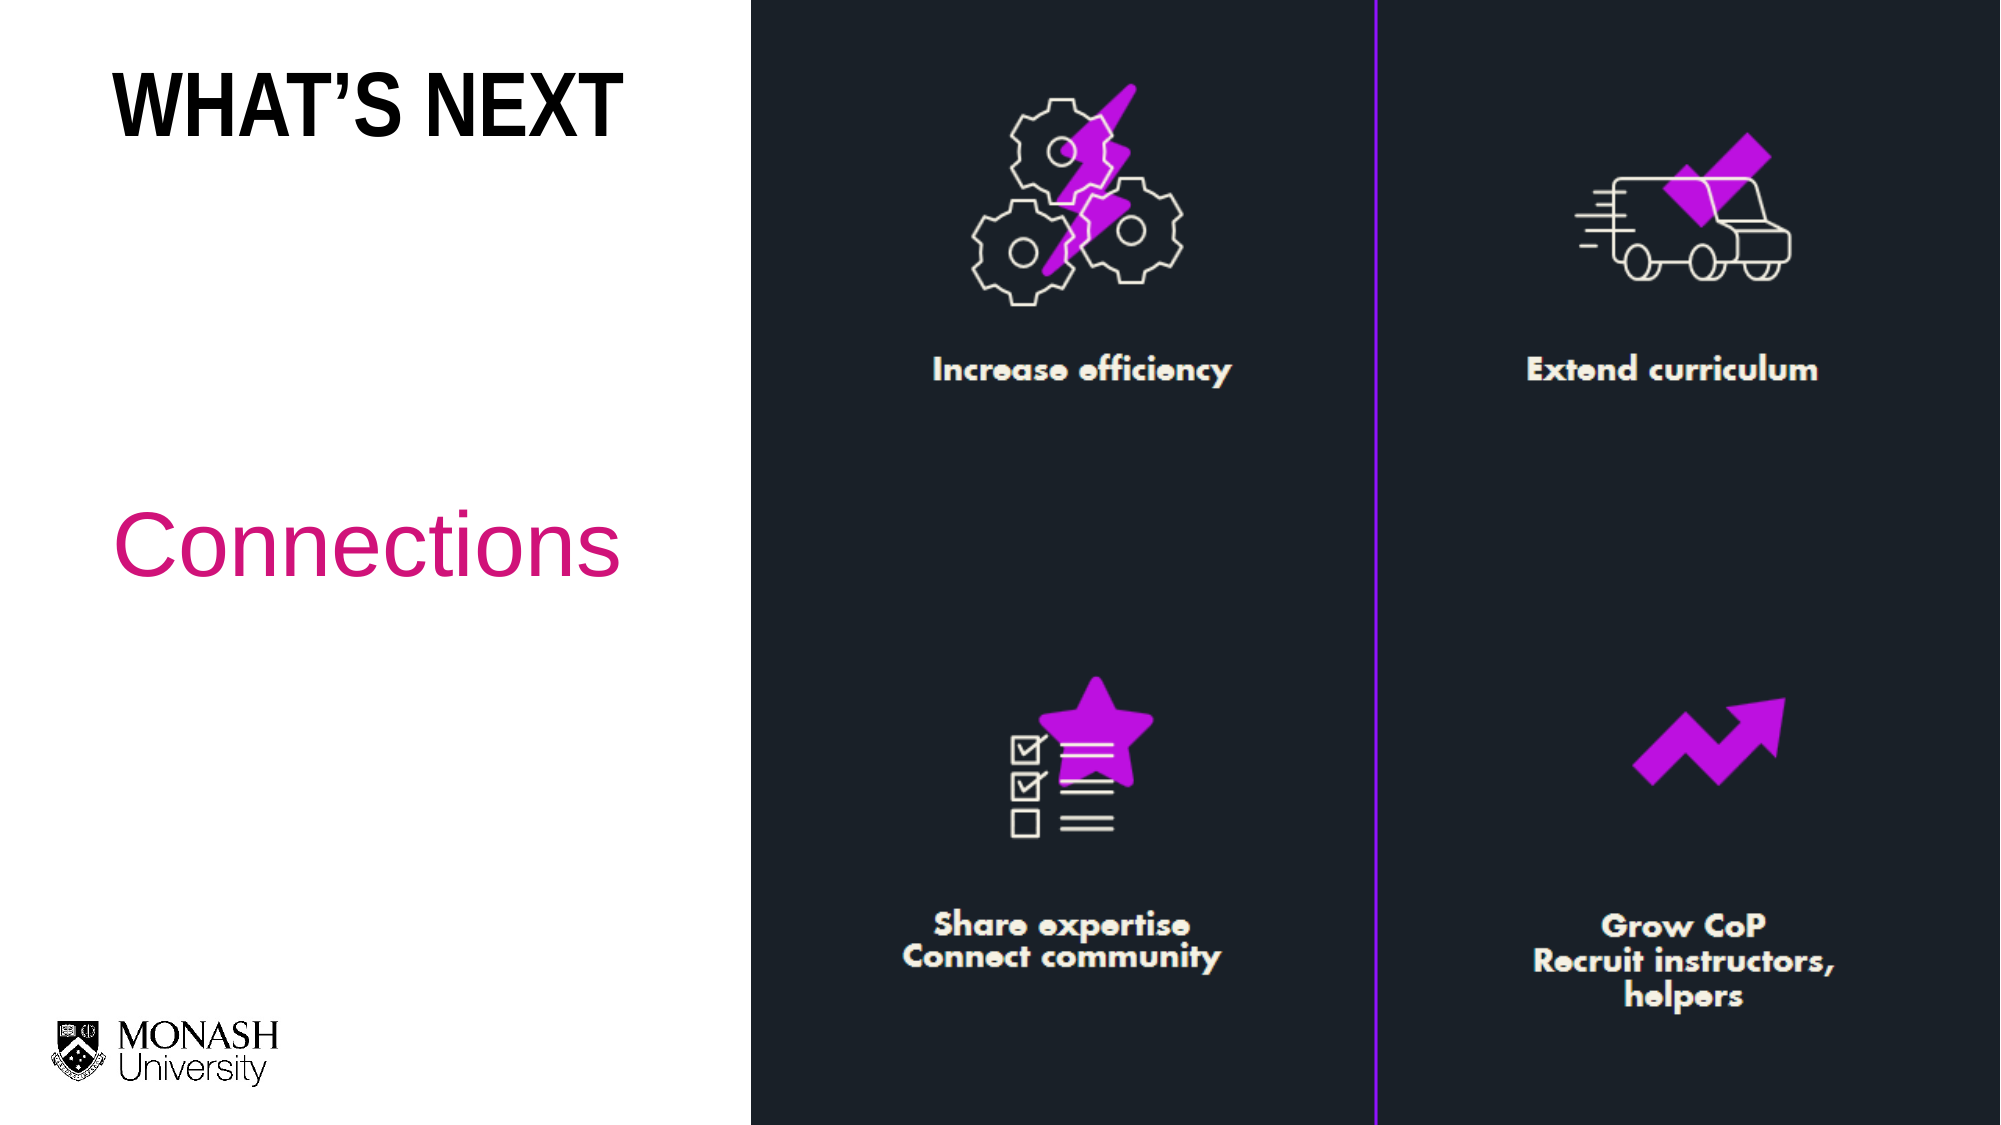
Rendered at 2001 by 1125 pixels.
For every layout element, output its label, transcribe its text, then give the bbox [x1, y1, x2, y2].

picture [23, 994, 305, 1114]
picture [751, 0, 2000, 1125]
text_box WHAT’S NEXT Connections [97, 37, 641, 713]
